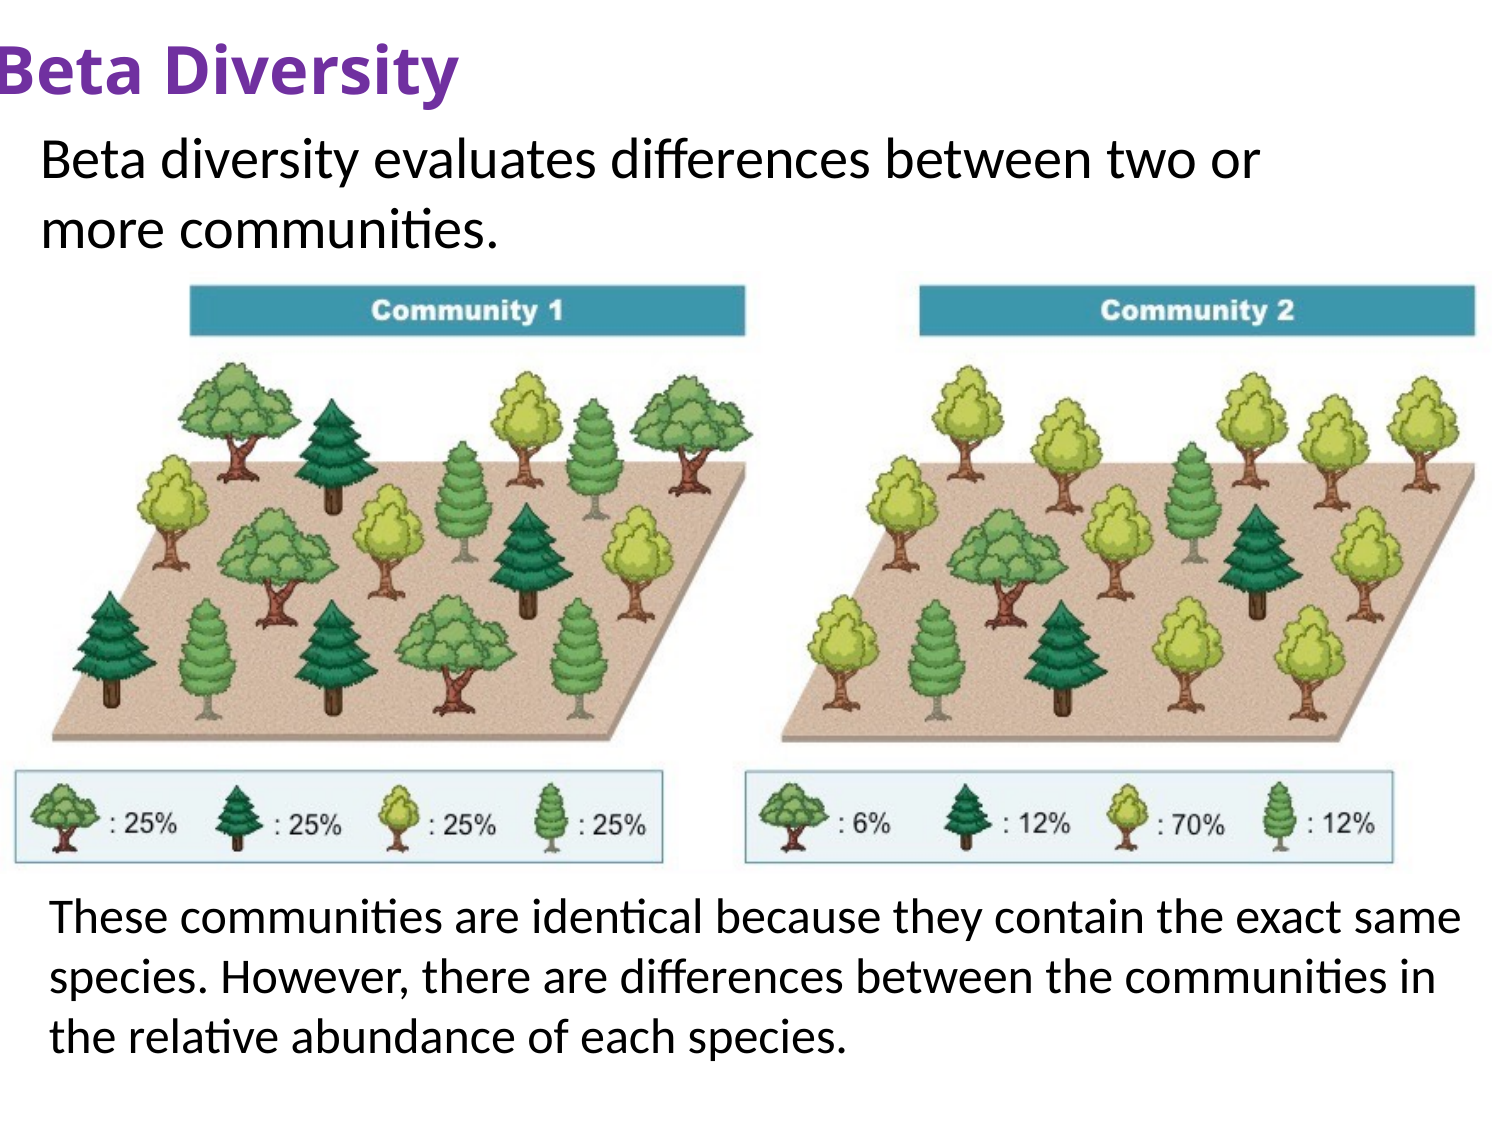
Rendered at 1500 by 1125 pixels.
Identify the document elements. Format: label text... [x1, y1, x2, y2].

text_box Beta Diversity [0, 20, 475, 115]
text_box Beta diversity evaluates differences between two or more communities. [25, 112, 1391, 268]
text_box These communities are identical because they contain the exact same species. However, there are differences between the communities in the relative abundance of each species. [33, 876, 1500, 1071]
picture [0, 271, 1492, 874]
